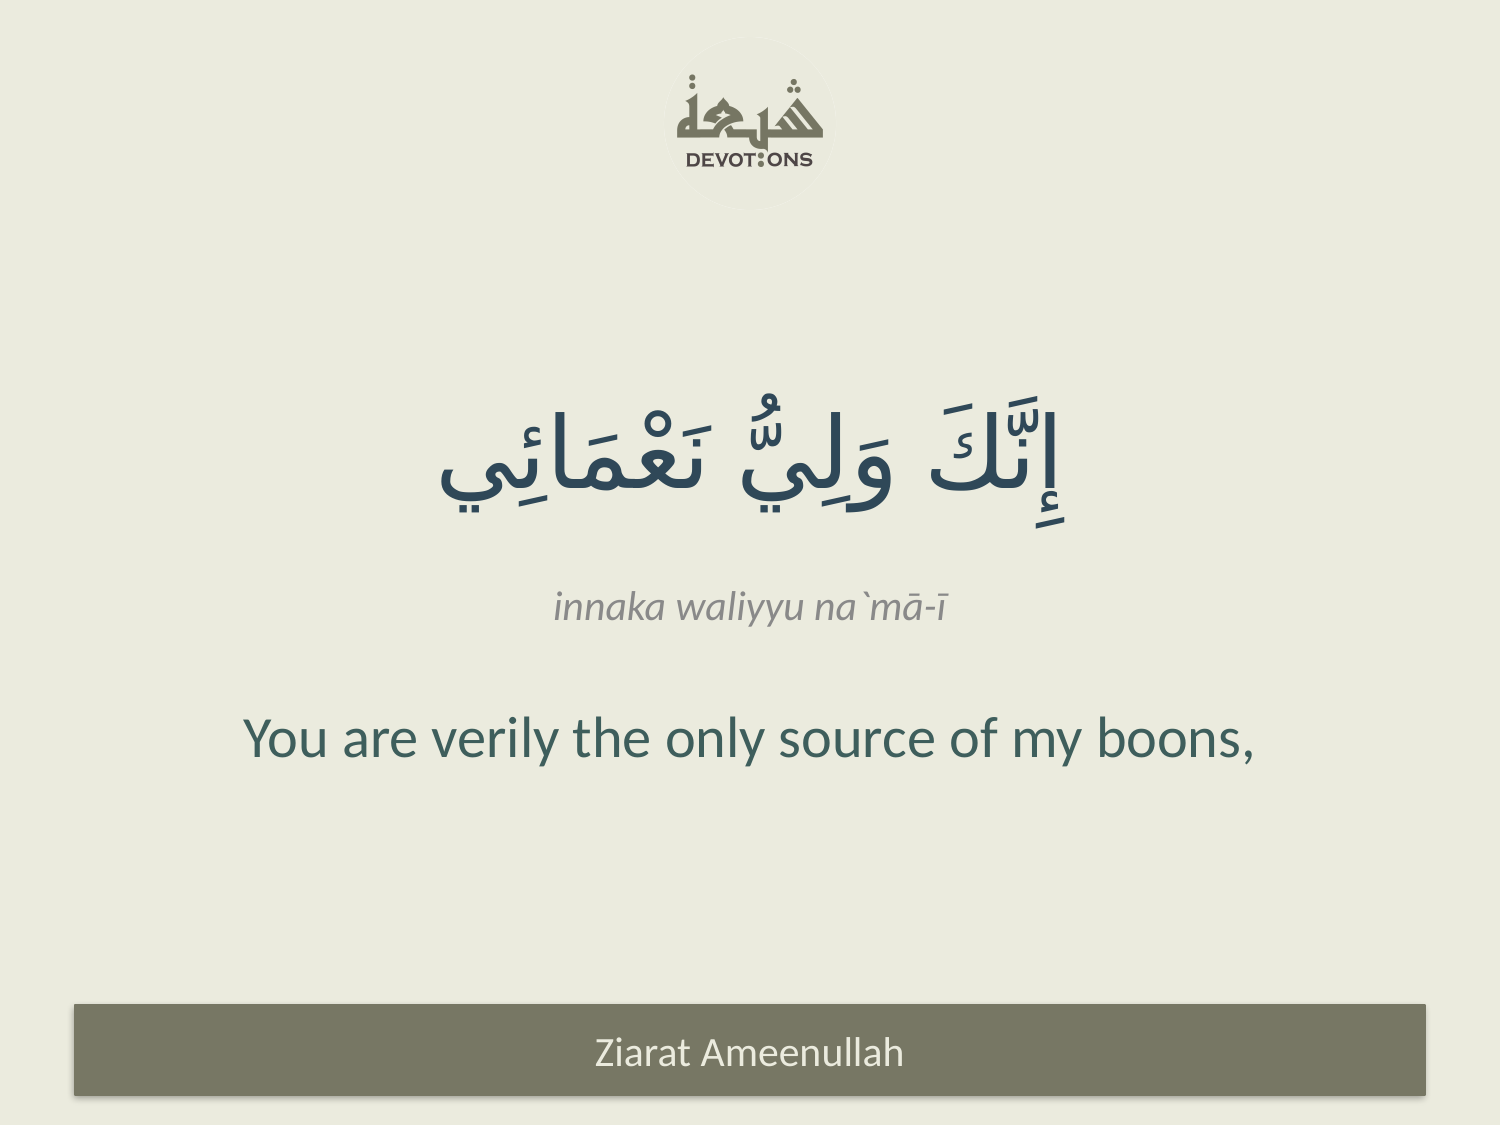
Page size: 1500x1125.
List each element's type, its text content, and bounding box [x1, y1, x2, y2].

text_box إِنَّكَ وَلِيُّ نَعْمَائِي innaka waliyyu na`mā-ī You are verily the only source of my boons, [74, 381, 1425, 776]
text_box Ziarat Ameenullah [580, 1017, 920, 1083]
picture [656, 29, 844, 218]
text_box [74, 1004, 1426, 1096]
